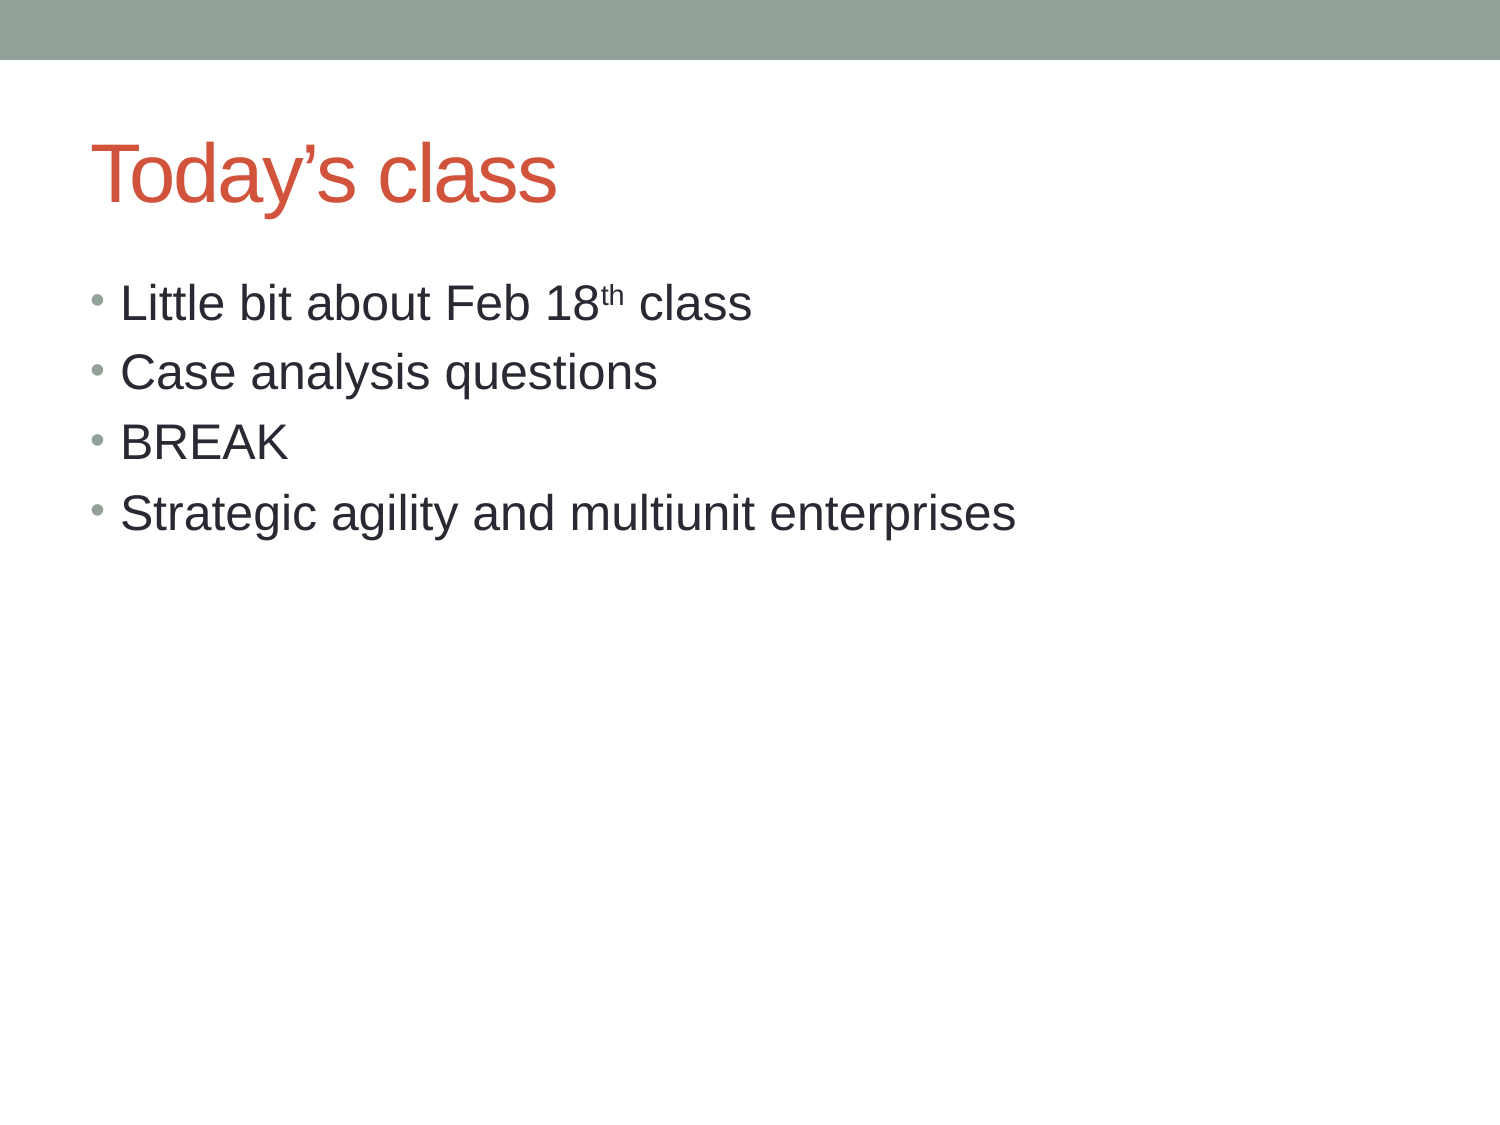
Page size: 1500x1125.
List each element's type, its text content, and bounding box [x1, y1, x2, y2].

list Little bit about Feb 18th class Case analysis questions BREAK Strategic agility and multiunit enterprises [75, 262, 1425, 1063]
title Today’s class [75, 87, 1425, 250]
